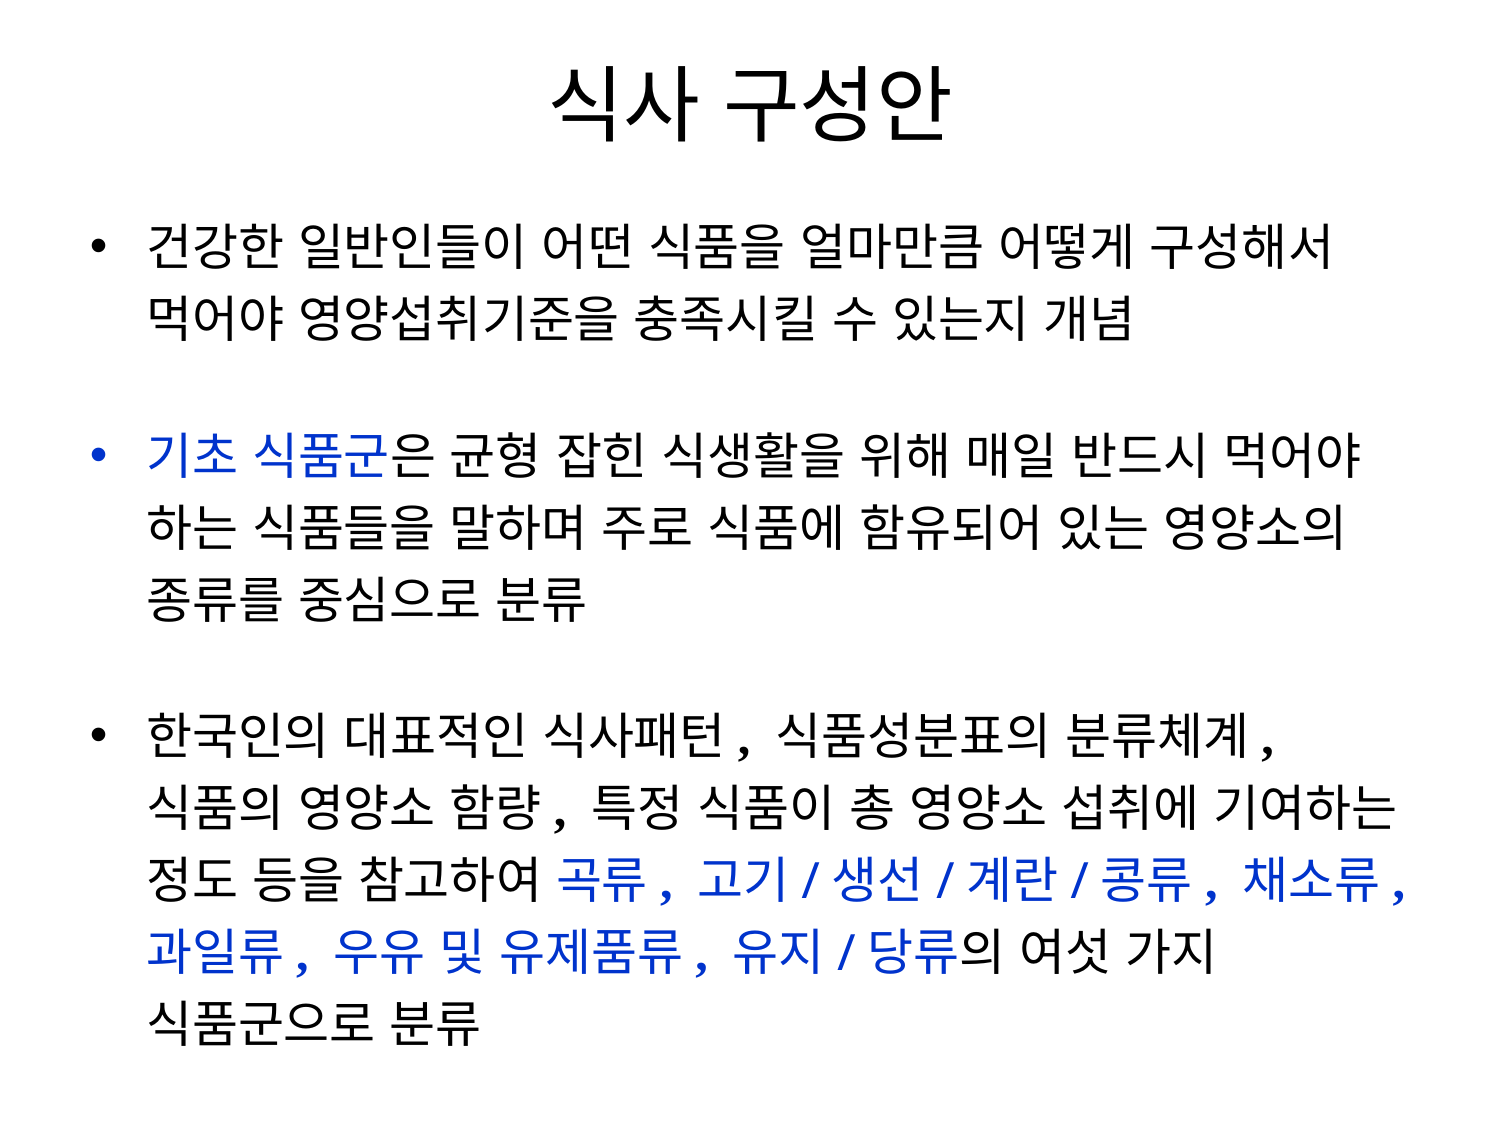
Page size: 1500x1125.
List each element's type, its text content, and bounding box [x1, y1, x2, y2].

text_box 건강한 일반인들이 어떤 식품을 얼마만큼 어떻게 구성해서 먹어야 영양섭취기준을 충족시킬 수 있는지 개념 기초 식품군은 균형 잡힌 식생활을 위해 매일 반드시 먹어야 하는 식품들을 말하며 주로 식품에 함유되어 있는 영양소의 종류를 중심으로 분류 한국인의 대표적인 식사패턴, 식품성분표의 분류체계, 식품의 영양소 함량, 특정 식품이 총 영양소 섭취에 기여하는 정도 등을 참고하여 곡류, 고기/생선/계란/콩류, 채소류, 과일류, 우유 및 유제품류, 유지/당류의 여섯 가지 식품군으로 분류 [74, 196, 1425, 1094]
text_box 식사 구성안 [74, 45, 1425, 196]
